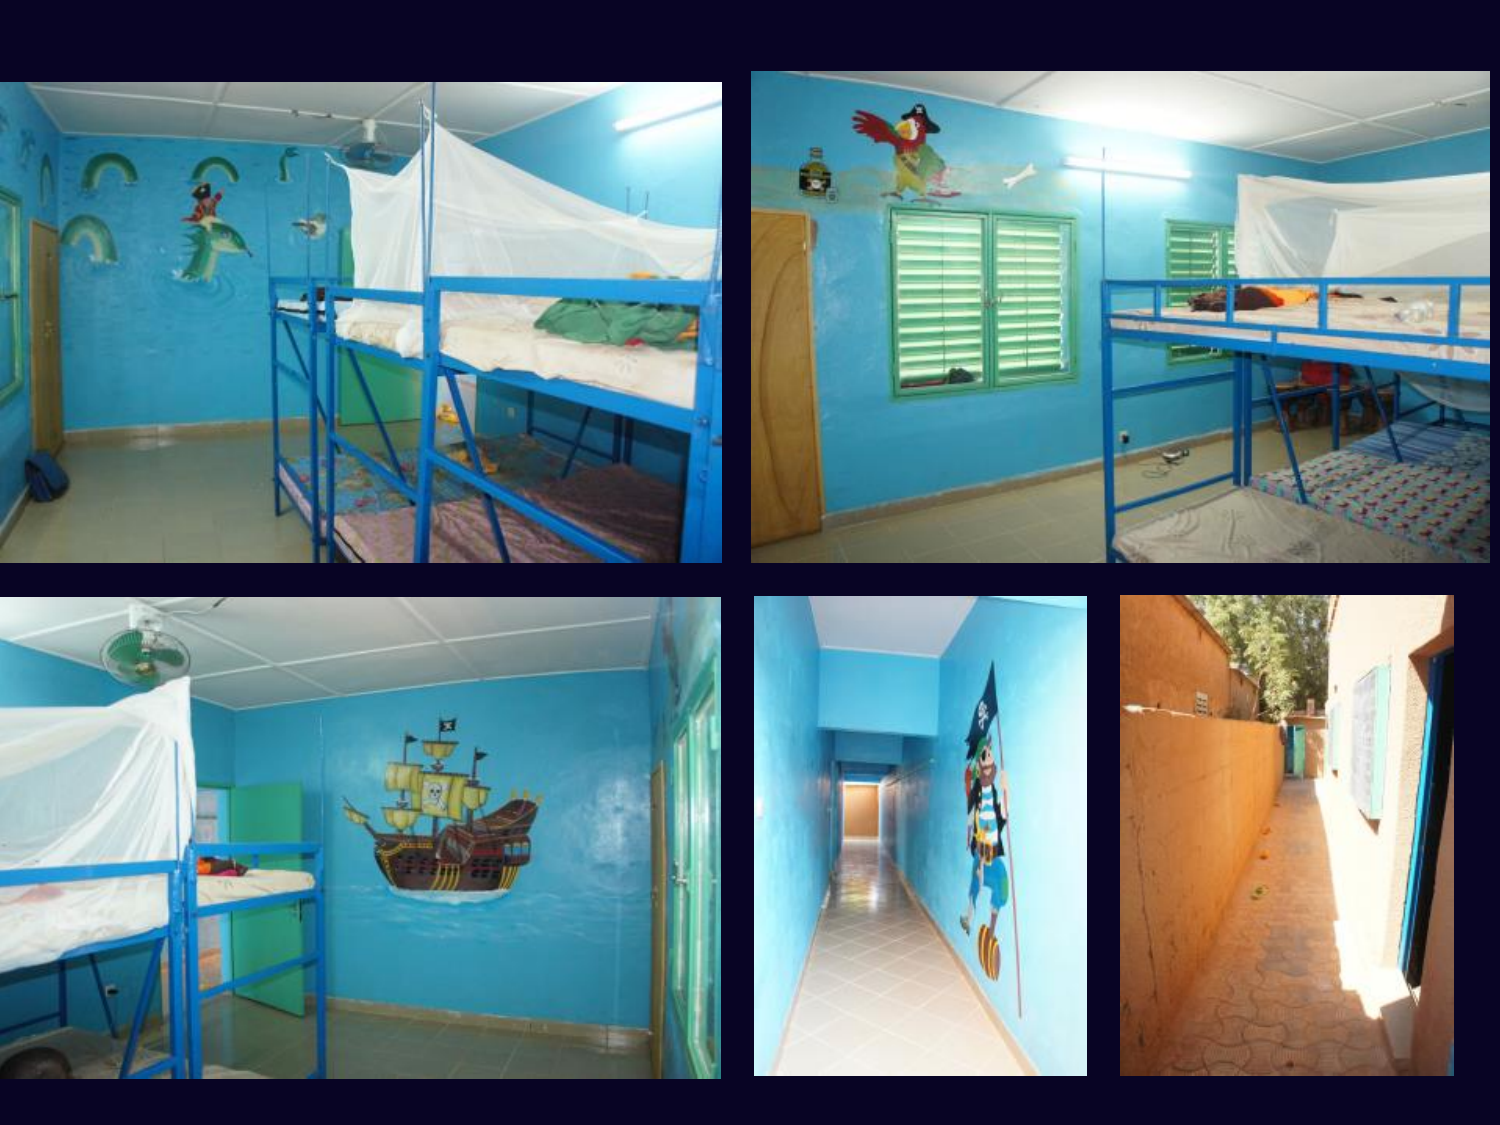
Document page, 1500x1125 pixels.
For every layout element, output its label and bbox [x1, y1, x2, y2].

picture [751, 71, 1490, 563]
picture [753, 595, 1088, 1077]
picture [0, 81, 723, 563]
picture [0, 597, 721, 1079]
picture [1120, 595, 1454, 1076]
